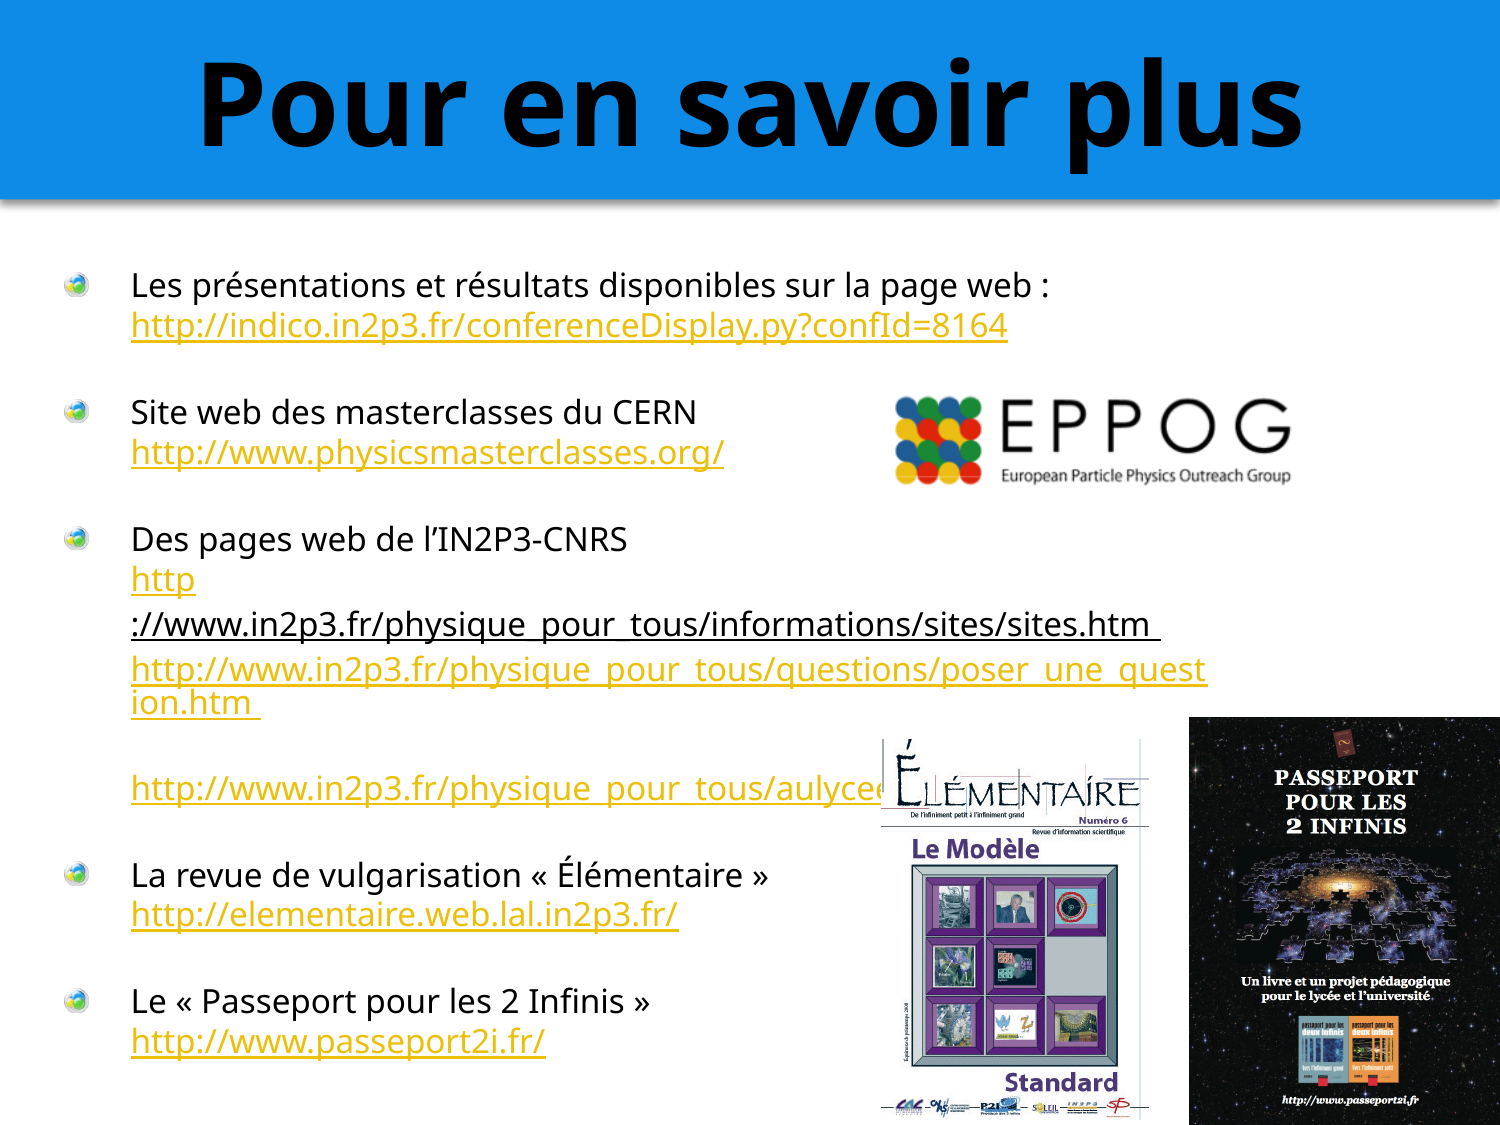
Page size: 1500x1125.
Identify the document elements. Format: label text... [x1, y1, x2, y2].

picture [64, 526, 89, 550]
picture [64, 272, 89, 297]
picture [881, 385, 1311, 499]
picture [64, 399, 89, 423]
list Les présentations et résultats disponibles sur la page web : http://indico.in2p3.fr/conferenceDisplay.py?confId=8164 Site web des masterclasses du CERN http://www.physicsmasterclasses.org/ Des pages web de l’IN2P3-CNRS http://www.in2p3.fr/physique_pour_tous/informations/sites/sites.htm http://www.in2p3.fr/physique_pour_tous/questions/poser_une_question.htm http://www.in2p3.fr/physique_pour_tous/aulycee/tipe.htm La revue de vulgarisation « Élémentaire » http://elementaire.web.lal.in2p3.fr/ Le « Passeport pour les 2 Infinis » http://www.passeport2i.fr/ [49, 257, 1224, 1101]
picture [881, 733, 1153, 1125]
picture [64, 988, 89, 1013]
picture [1188, 716, 1500, 1125]
picture [64, 861, 89, 886]
title Pour en savoir plus [0, 0, 1500, 200]
